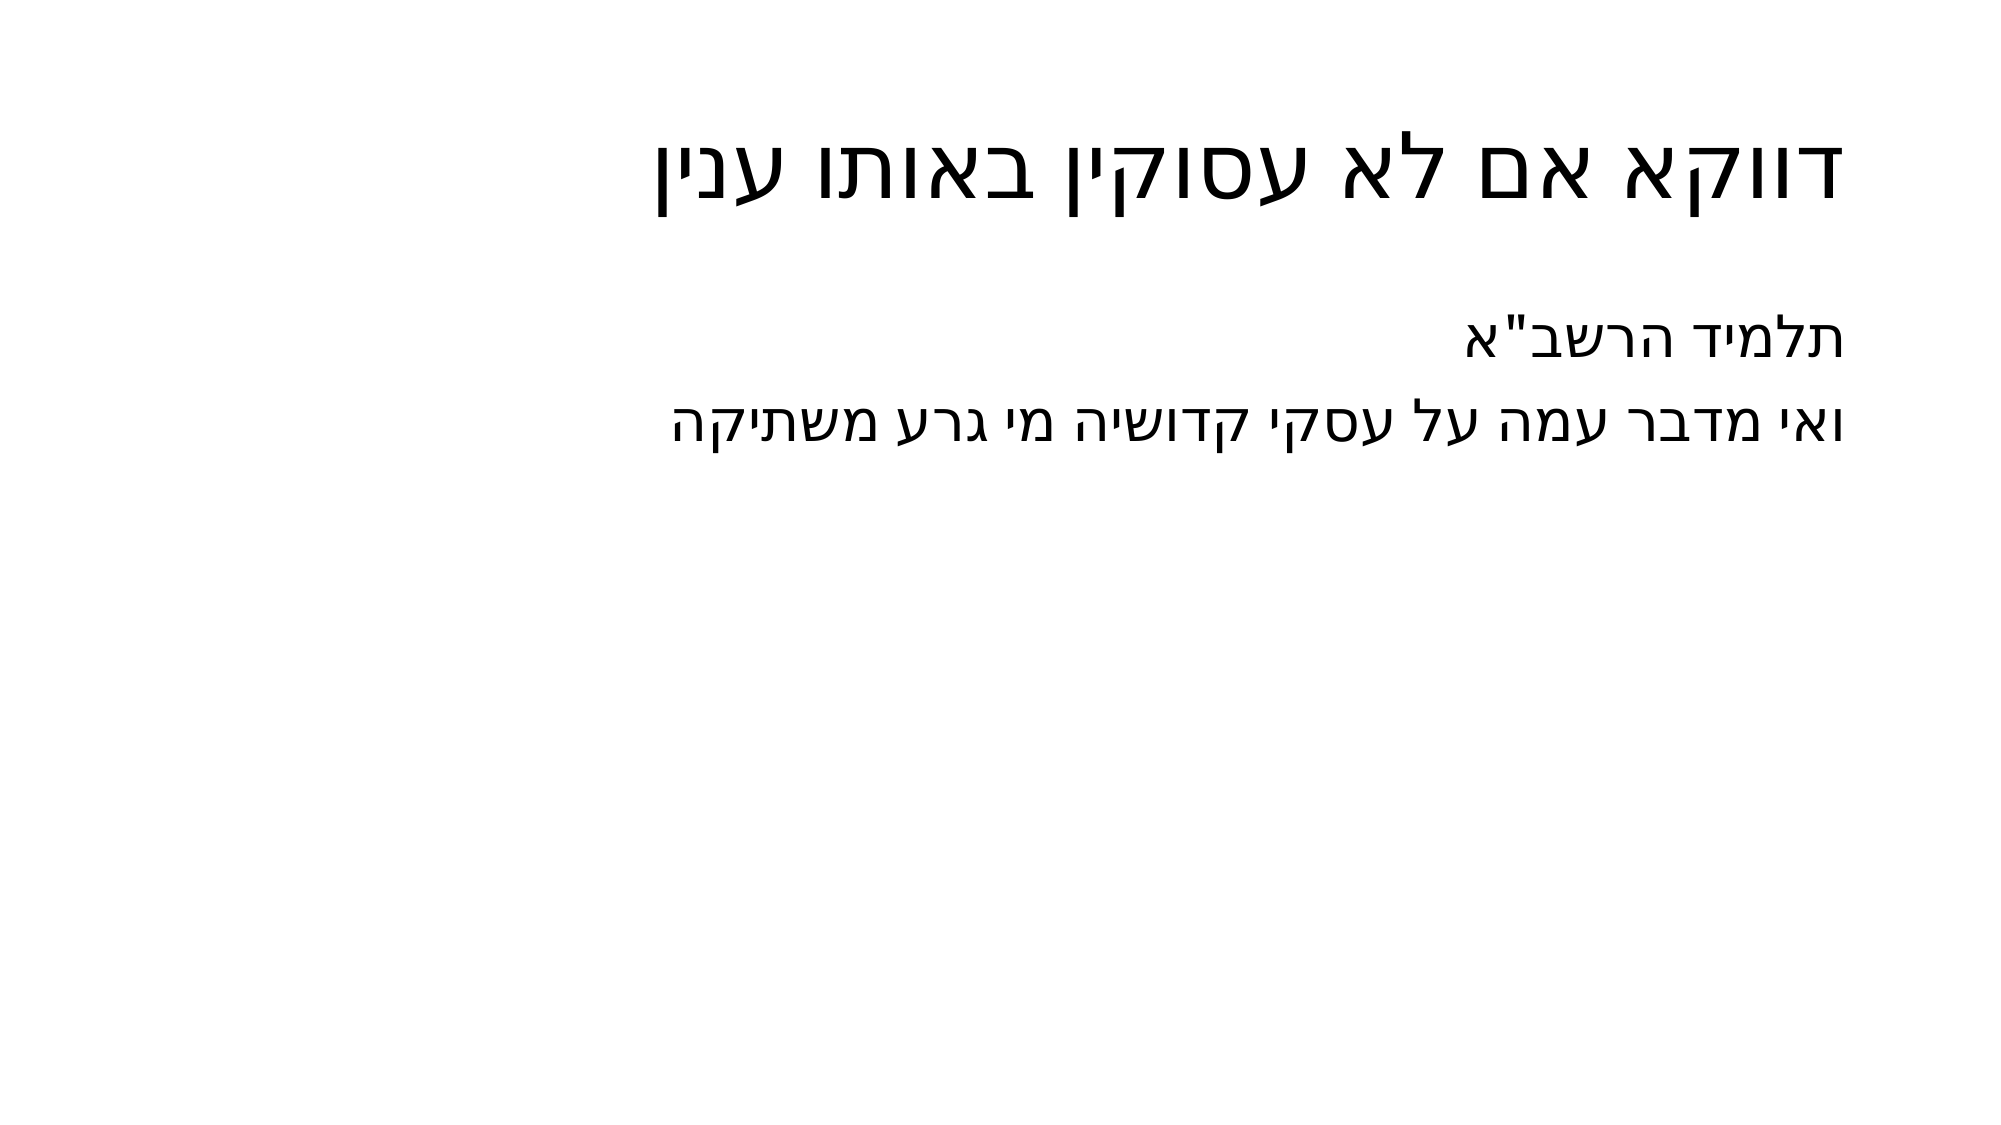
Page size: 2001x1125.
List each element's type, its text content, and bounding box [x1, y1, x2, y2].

list תלמיד הרשב"א​ ואי מדבר עמה על עסקי קדושיה מי גרע משתיקה [137, 299, 1863, 1014]
title דווקא אם לא עסוקין באותו ענין [137, 59, 1863, 278]
